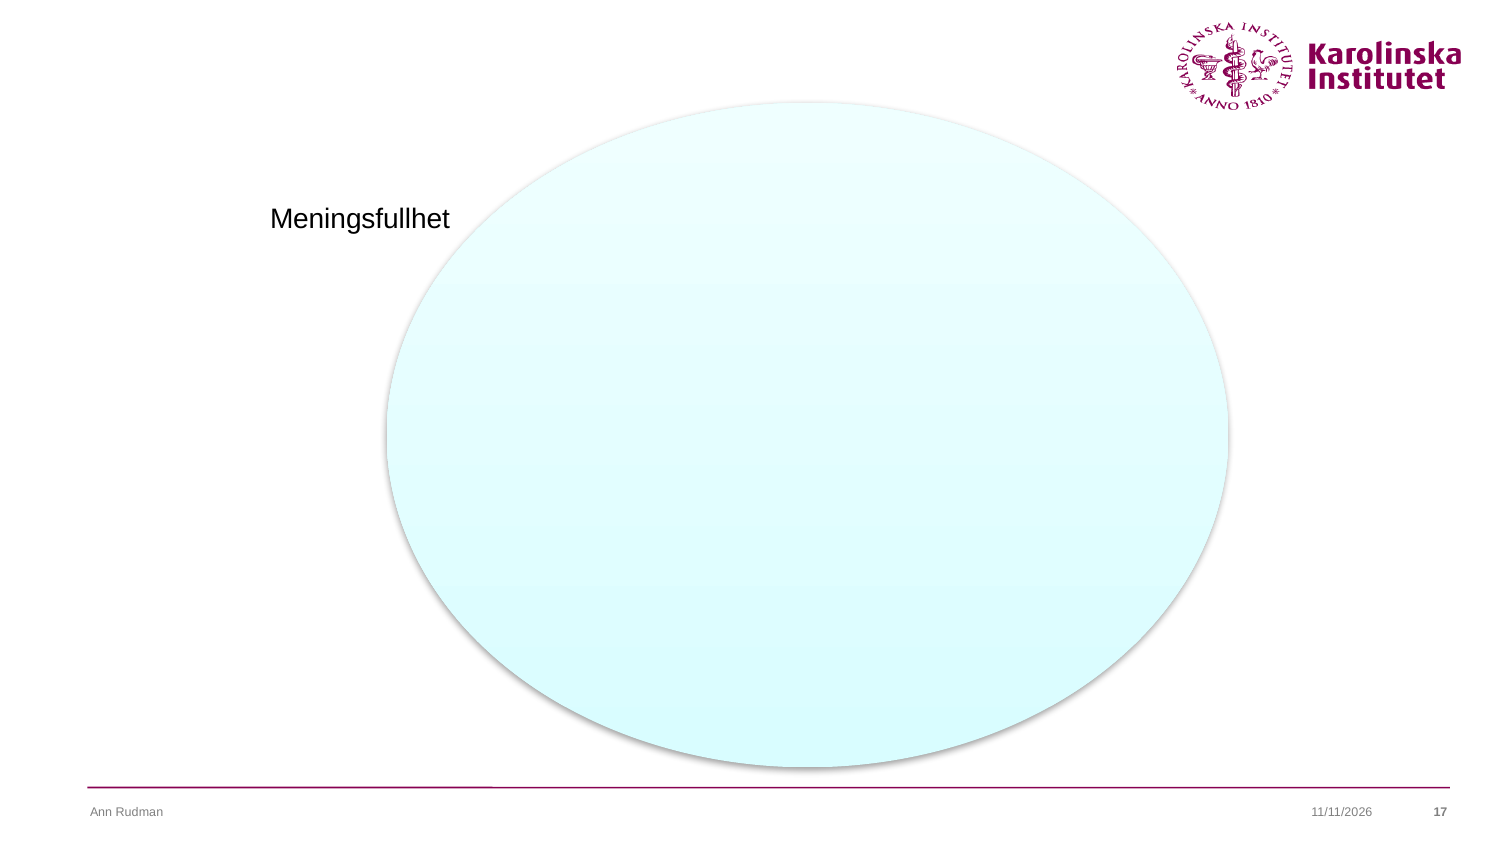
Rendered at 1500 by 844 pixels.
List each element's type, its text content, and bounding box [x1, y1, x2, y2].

footer Ann Rudman [74, 796, 551, 826]
text_box Meningsfullhet [255, 192, 381, 242]
slide_number 17 [1349, 796, 1463, 826]
picture [1177, 22, 1461, 110]
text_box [386, 102, 1229, 768]
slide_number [1074, 796, 1349, 826]
